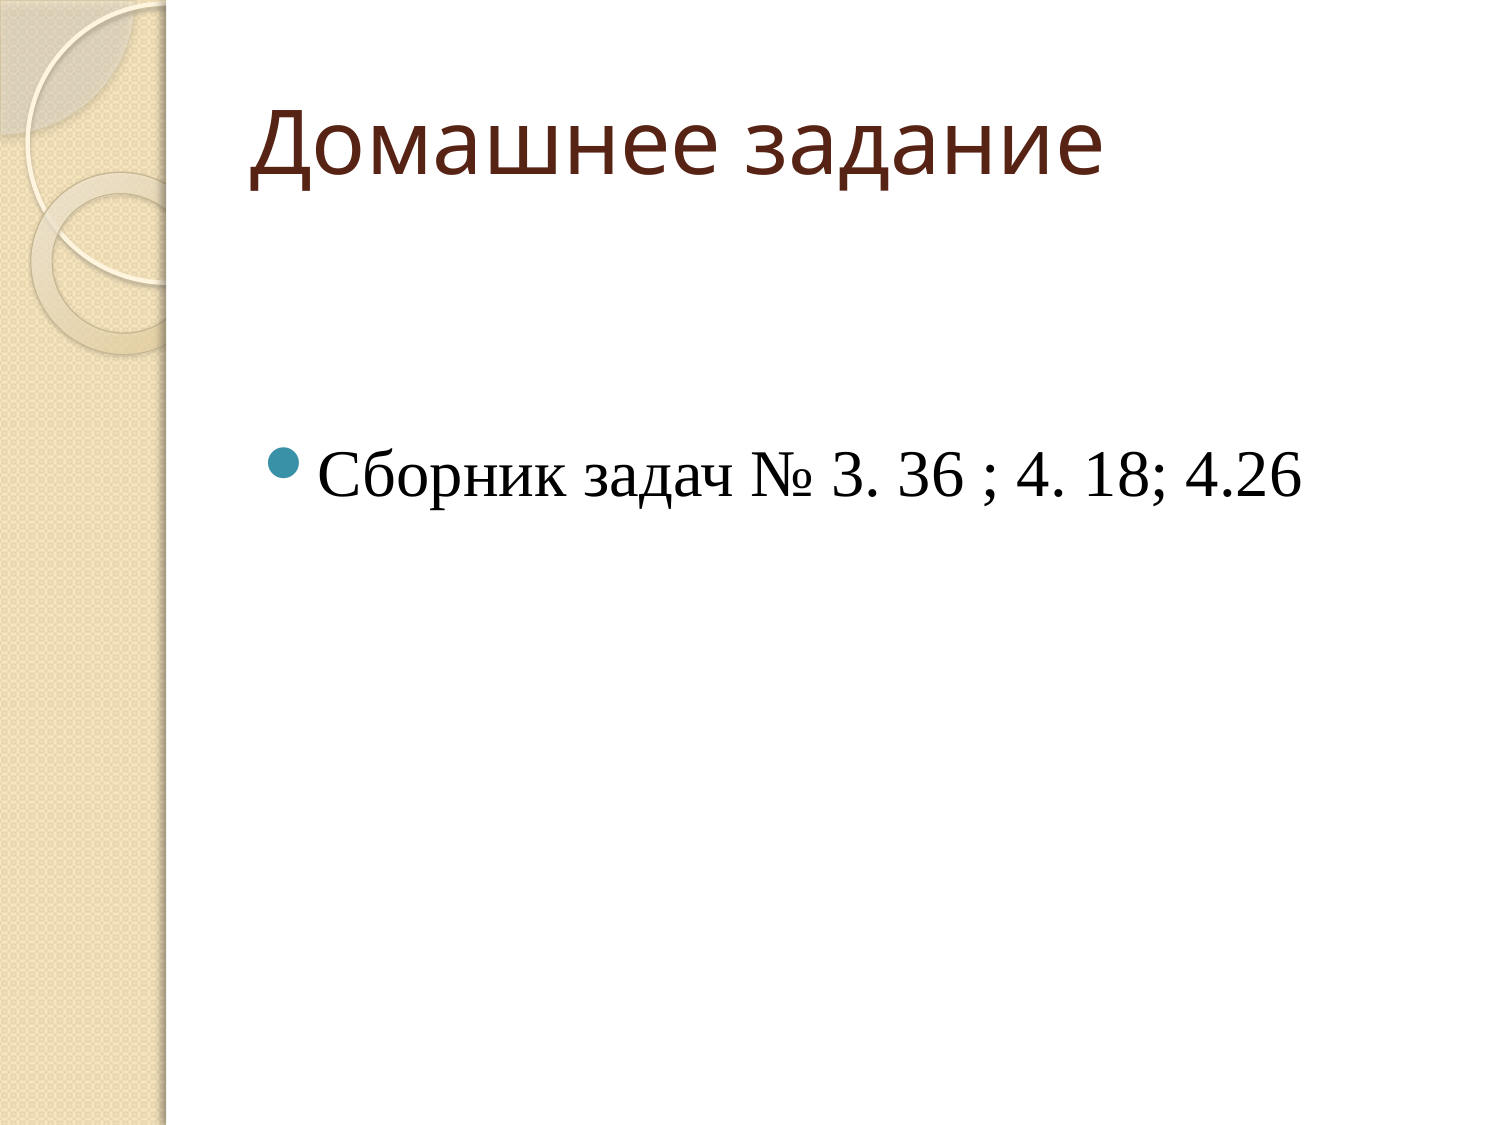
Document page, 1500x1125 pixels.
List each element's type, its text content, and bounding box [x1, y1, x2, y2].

title Домашнее задание [235, 45, 1466, 233]
list Сборник задач № 3. 36 ; 4. 18; 4.26 [235, 237, 1466, 1025]
